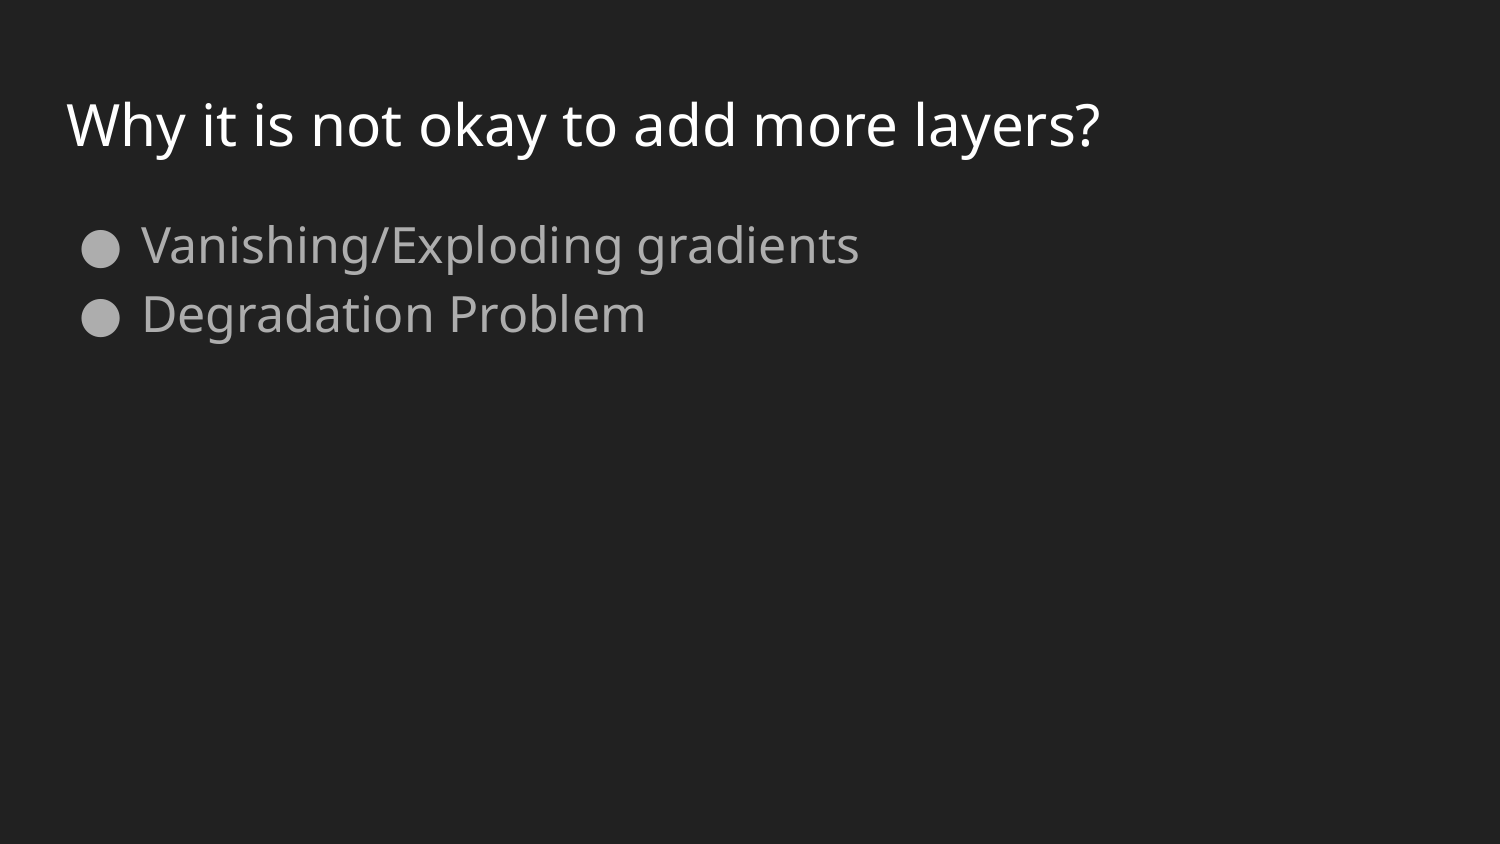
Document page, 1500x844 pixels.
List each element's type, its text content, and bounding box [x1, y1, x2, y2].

list Vanishing/Exploding gradients Degradation Problem [51, 189, 1449, 750]
title Why it is not okay to add more layers? [51, 72, 1449, 167]
